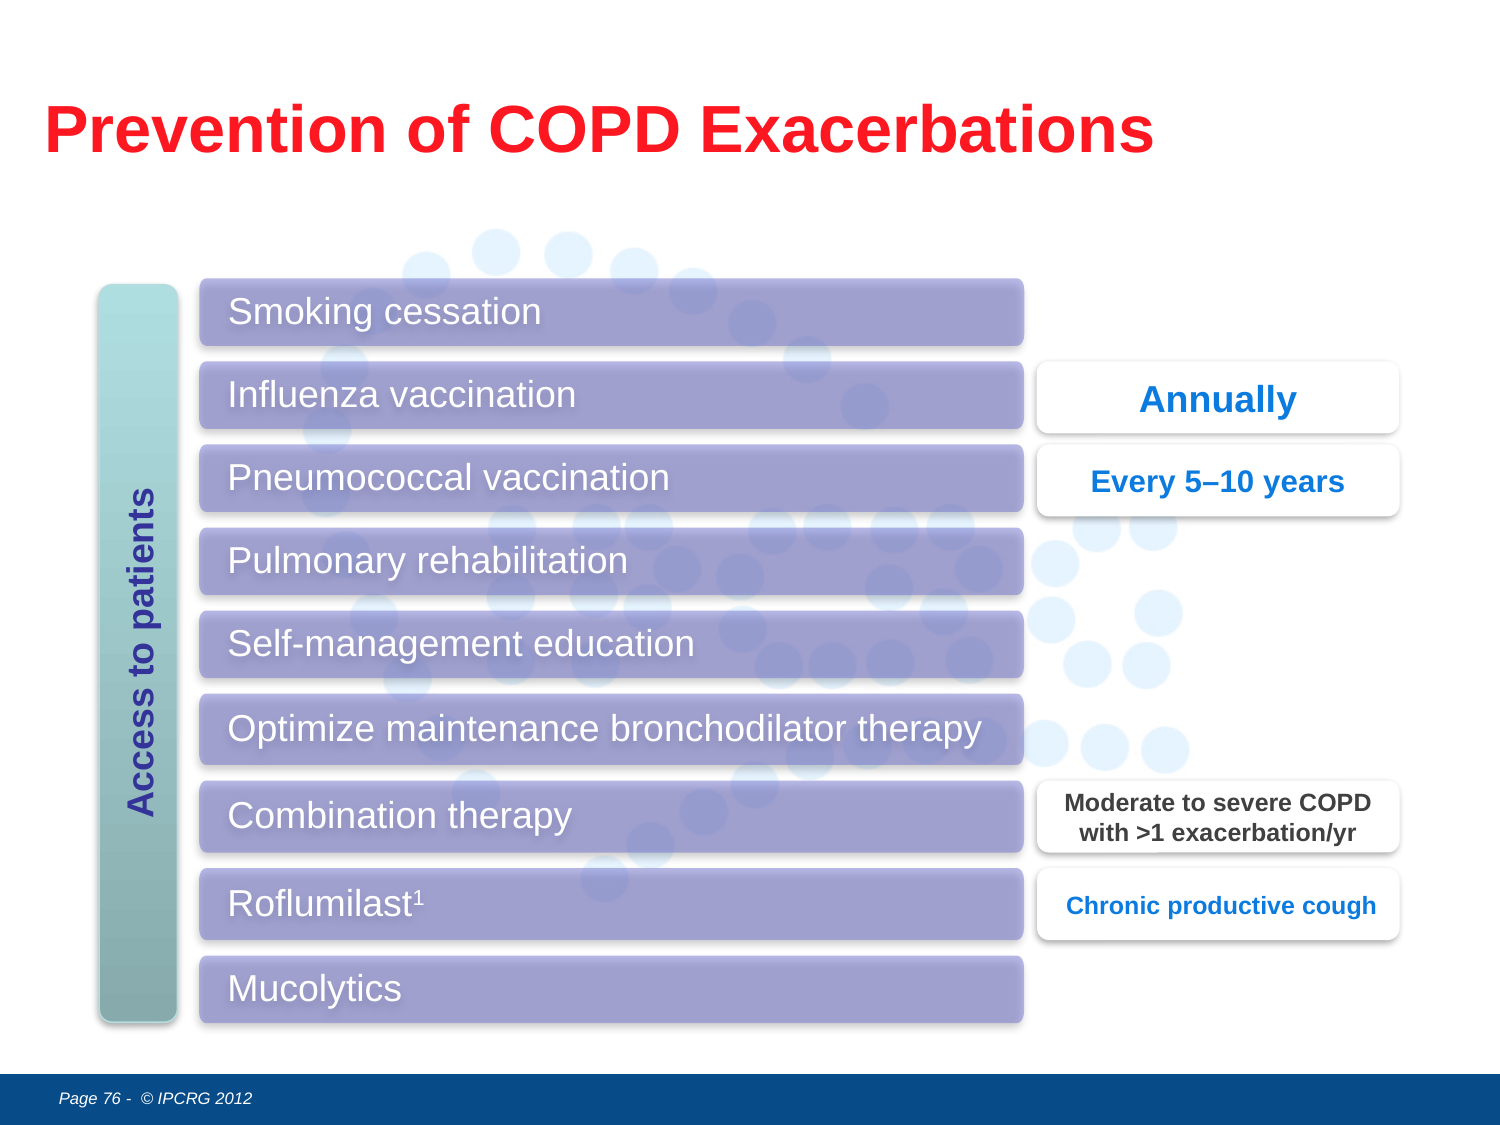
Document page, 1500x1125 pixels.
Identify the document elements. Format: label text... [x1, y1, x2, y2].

text_box Pneumococcal vaccination [196, 442, 1027, 515]
text_box Combination therapy [196, 778, 1027, 855]
text_box Every 5–10 years [1036, 443, 1401, 518]
text_box Roflumilast1 [196, 866, 1027, 943]
text_box Chronic productive cough [1036, 867, 1401, 941]
text_box Self-management education [196, 608, 1027, 681]
text_box Moderate to severe COPD with >1 exacerbation/yr [1036, 779, 1401, 854]
text_box Smoking cessation [197, 276, 1027, 348]
title Prevention of COPD Exacerbations [29, 32, 1471, 221]
text_box Influenza vaccination [196, 359, 1027, 431]
text_box Access to patients [98, 283, 179, 1024]
text_box Optimize maintenance bronchodilator therapy [196, 691, 1027, 768]
picture [275, 221, 1225, 967]
text_box Mucolytics [196, 953, 1027, 1026]
text_box Annually [1035, 360, 1400, 435]
text_box Pulmonary rehabilitation [196, 525, 1027, 598]
